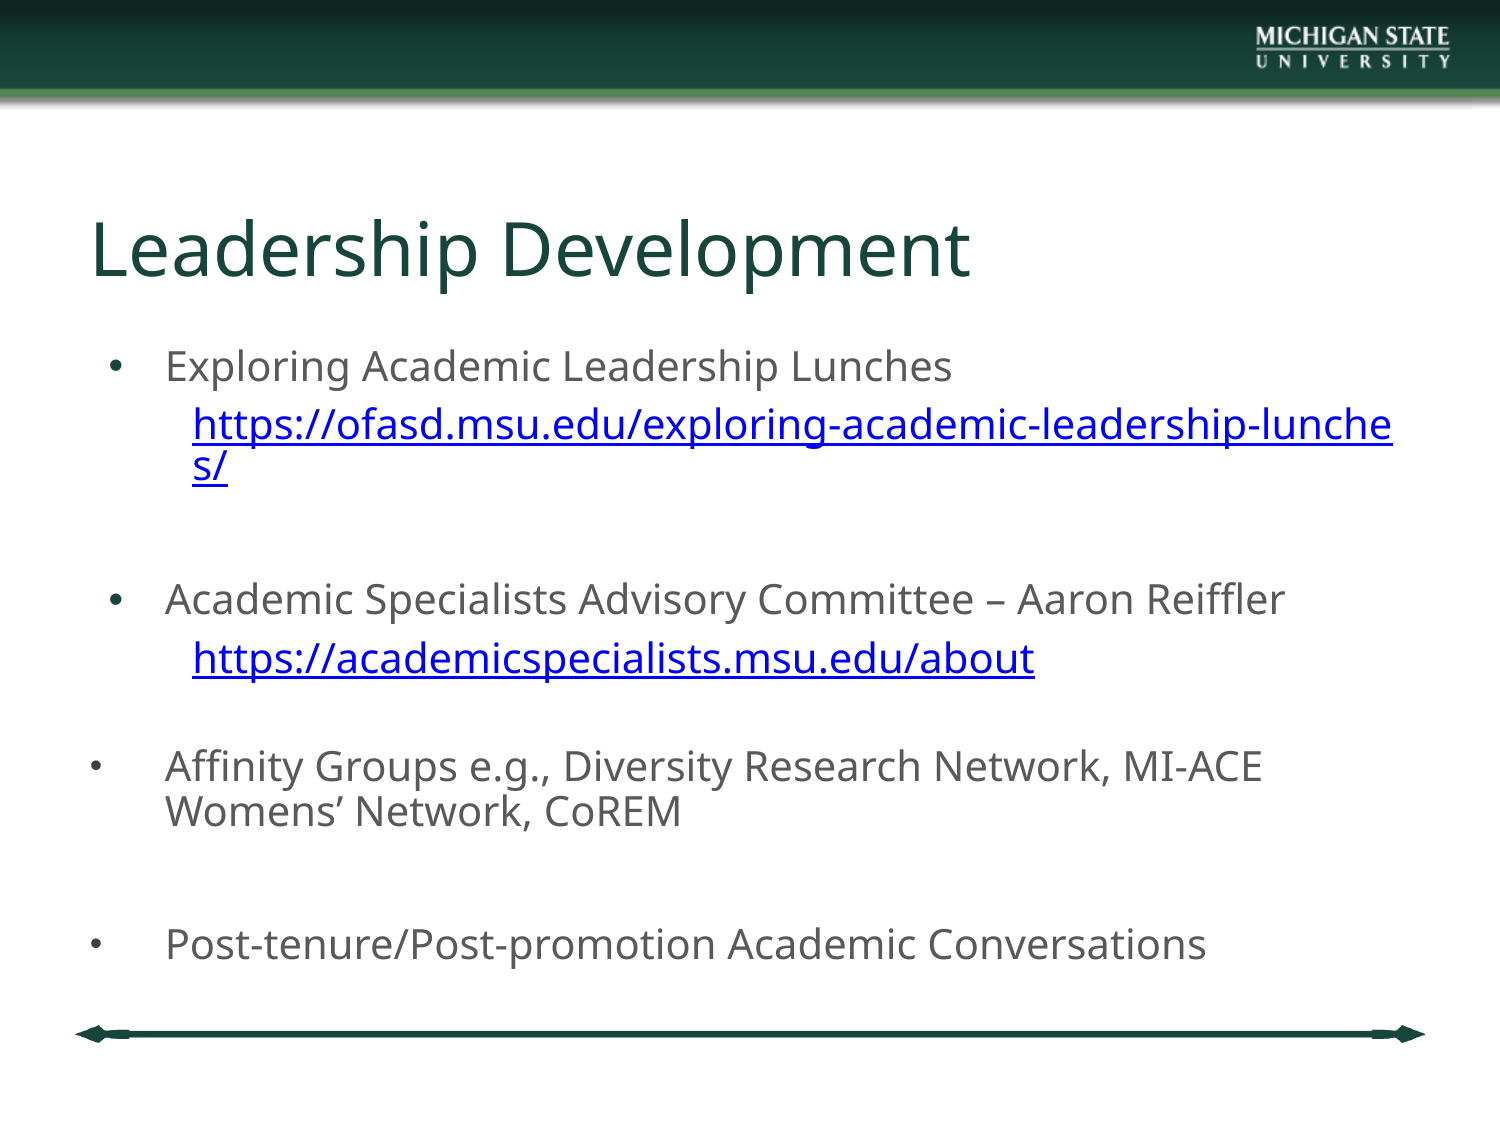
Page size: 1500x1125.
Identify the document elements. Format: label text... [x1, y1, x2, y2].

list Exploring Academic Leadership Lunches https://ofasd.msu.edu/exploring-academic-leadership-lunches/ Academic Specialists Advisory Committee – Aaron Reiffler https://academicspecialists.msu.edu/about Affinity Groups e.g., Diversity Research Network, MI-ACE Womens’ Network, CoREM Post-tenure/Post-promotion Academic Conversations [75, 337, 1425, 1005]
picture [75, 1025, 1425, 1043]
picture [0, 0, 1500, 110]
title Leadership Development [75, 204, 1425, 284]
